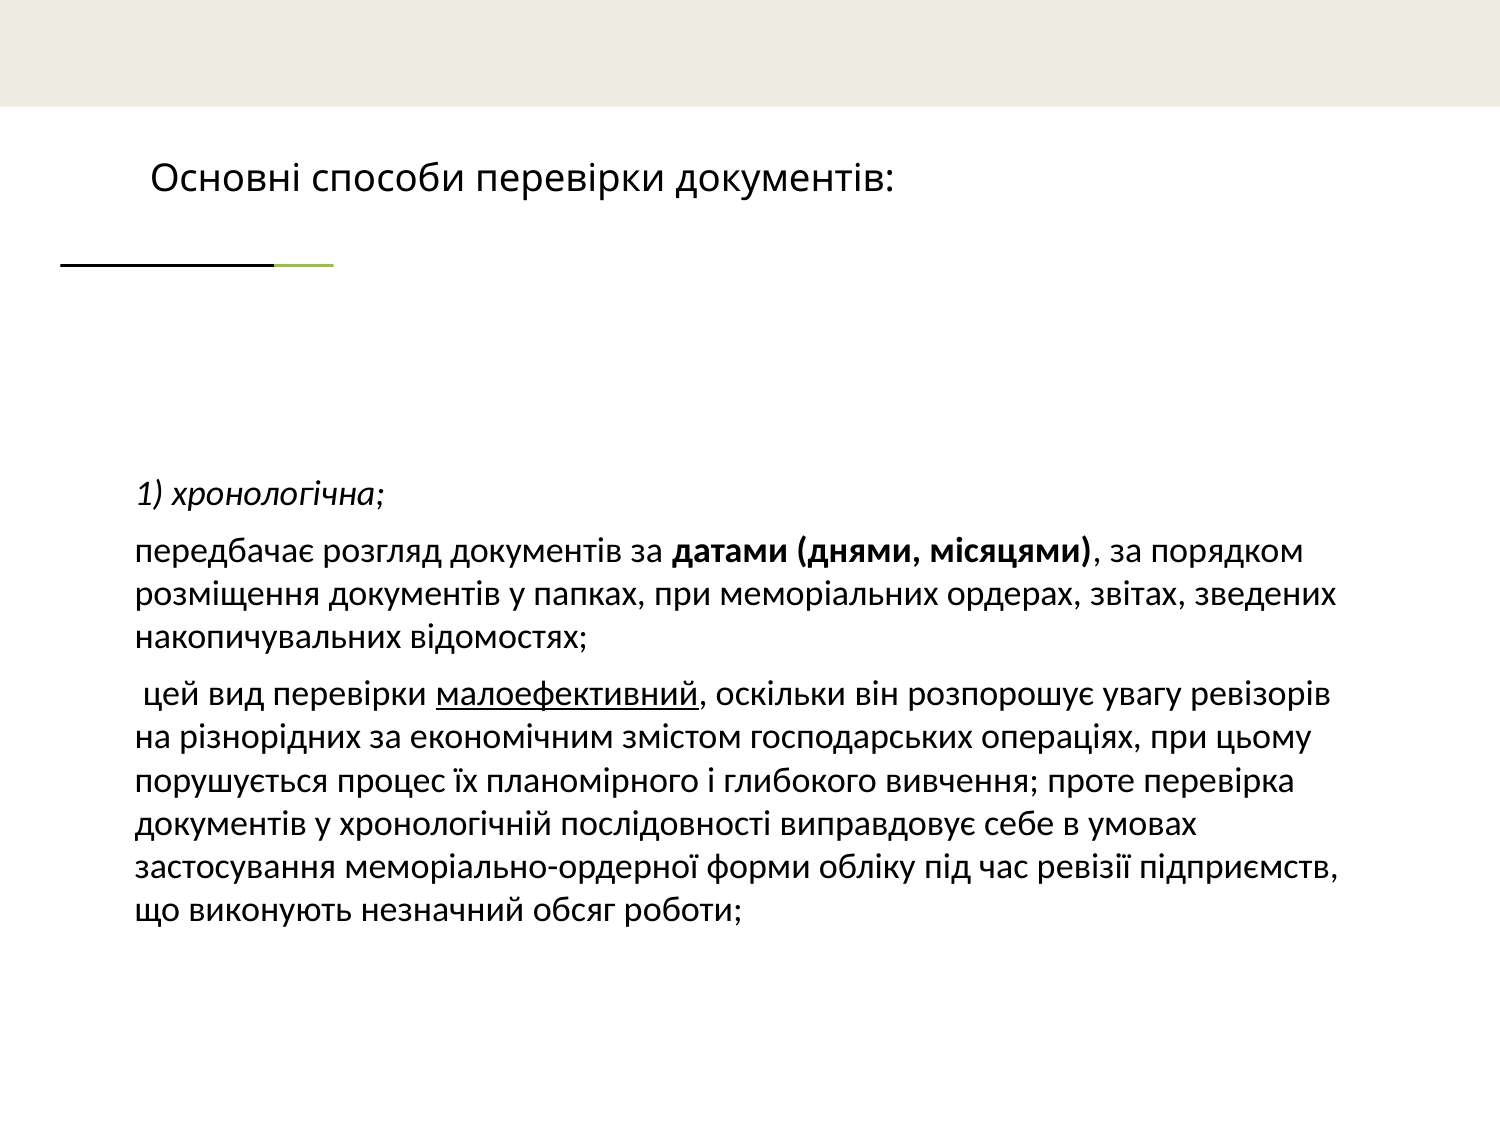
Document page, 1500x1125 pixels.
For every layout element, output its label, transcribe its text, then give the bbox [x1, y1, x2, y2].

list 1) хронологічна; передбачає розгляд документів за датами (днями, місяцями), за порядком розміщення документів у папках, при меморіальних ордерах, звітах, зведених накопичувальних відомостях; цей вид перевірки малоефективний, оскільки він розпорошує увагу ревізорів на різнорідних за економічним змістом господарських операціях, при цьому порушується процес їх планомірного і глибокого вивчення; проте перевірка документів у хронологічній послідовності виправдовує себе в умовах застосування меморіально-ордерної форми обліку під час ревізії підприємств, що виконують незначний обсяг роботи; [119, 454, 1381, 950]
title Основні способи перевірки документів: [134, 138, 1397, 256]
